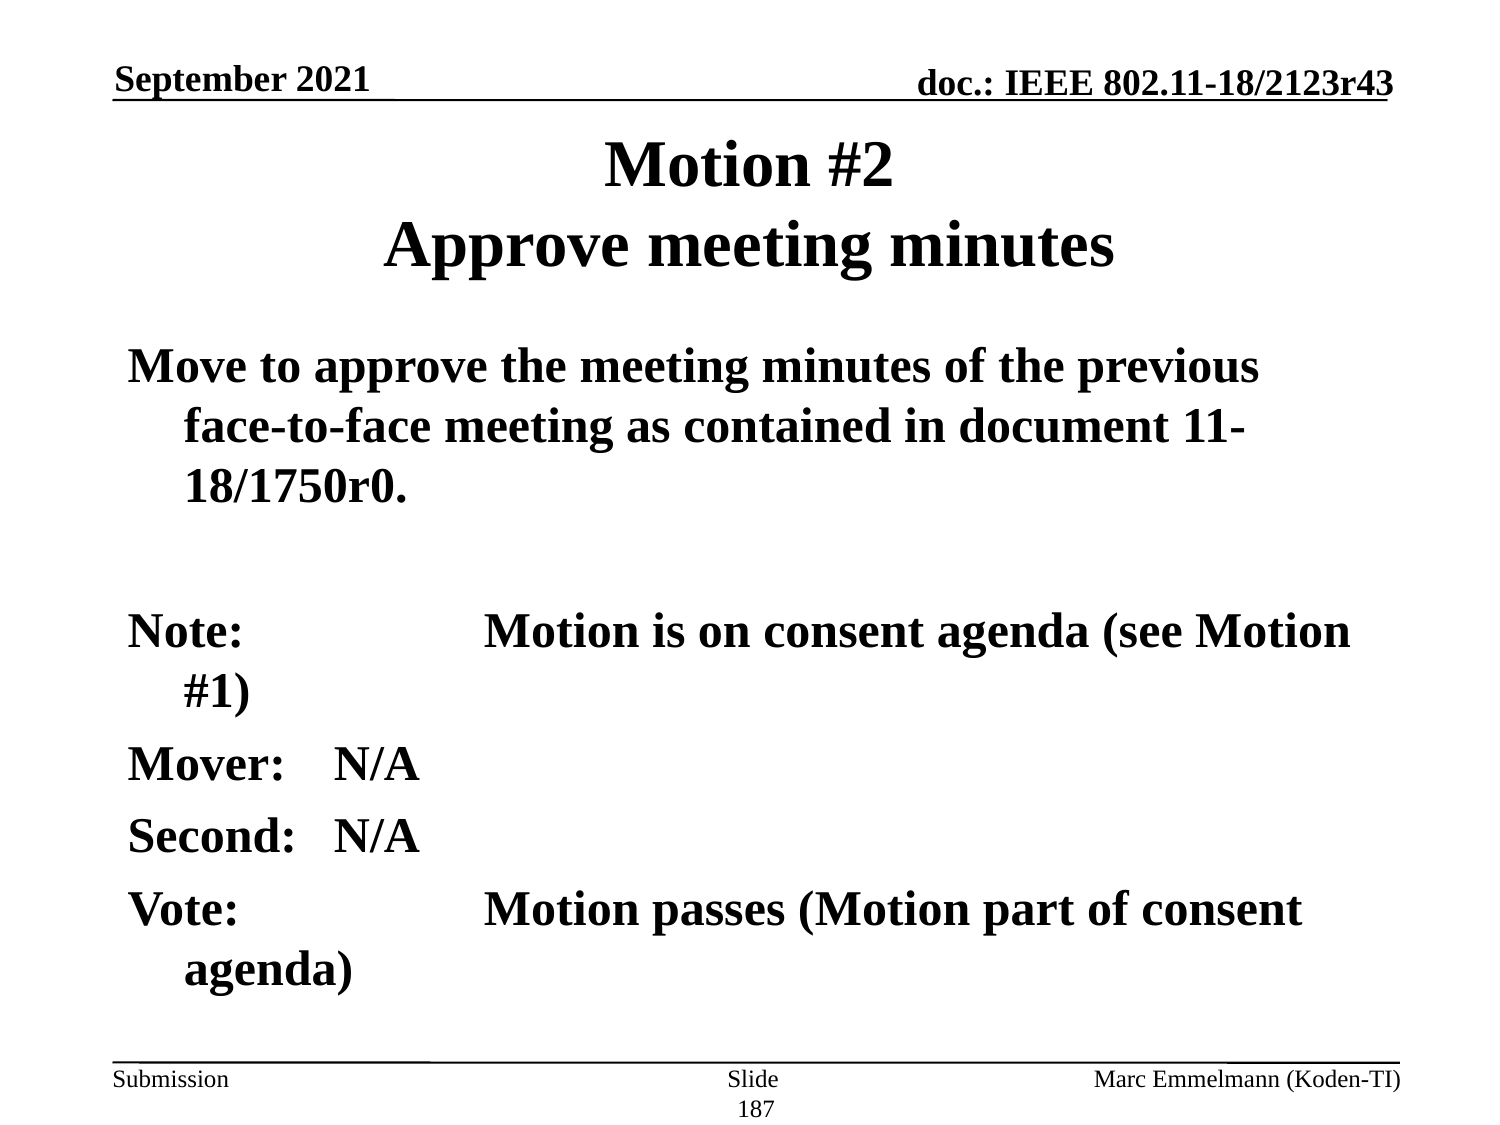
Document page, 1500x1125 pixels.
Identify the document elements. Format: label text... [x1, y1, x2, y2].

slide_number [114, 54, 423, 100]
slide_number Slide 187 [712, 1061, 800, 1123]
title Motion #2 Approve meeting minutes [112, 112, 1388, 288]
list Move to approve the meeting minutes of the previous face-to-face meeting as contained in document 11-18/1750r0. Note: Motion is on consent agenda (see Motion #1) Mover: N/A Second: N/A Vote: Motion passes (Motion part of consent agenda) [112, 324, 1388, 1000]
footer Marc Emmelmann (Koden-TI) [878, 1061, 1402, 1093]
